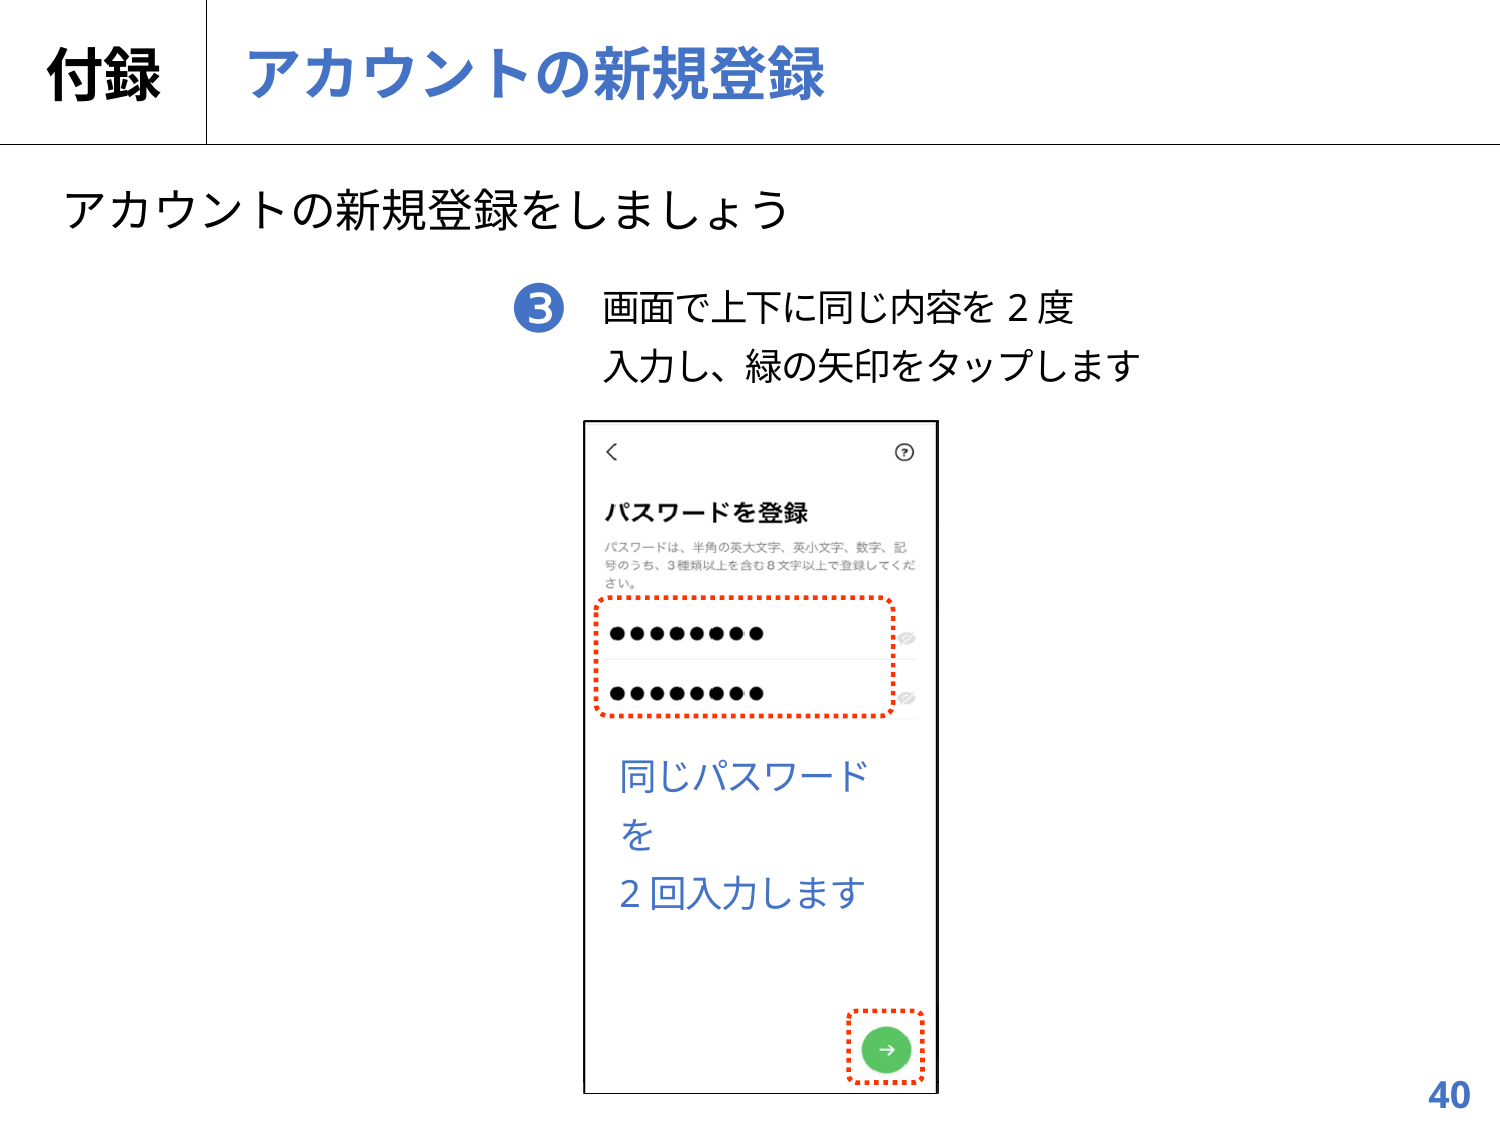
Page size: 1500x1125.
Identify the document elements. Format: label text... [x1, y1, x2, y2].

text_box 40 [1399, 1063, 1500, 1123]
picture [583, 420, 939, 1094]
text_box 付録 [0, 0, 207, 147]
text_box 画面で上下に同じ内容を2度 入力し、緑の矢印をタップします [587, 274, 1201, 454]
text_box アカウントの新規登録をしましょう [46, 180, 1422, 274]
text_box ❸ [495, 274, 584, 354]
title アカウントの新規登録 [228, 36, 1472, 116]
